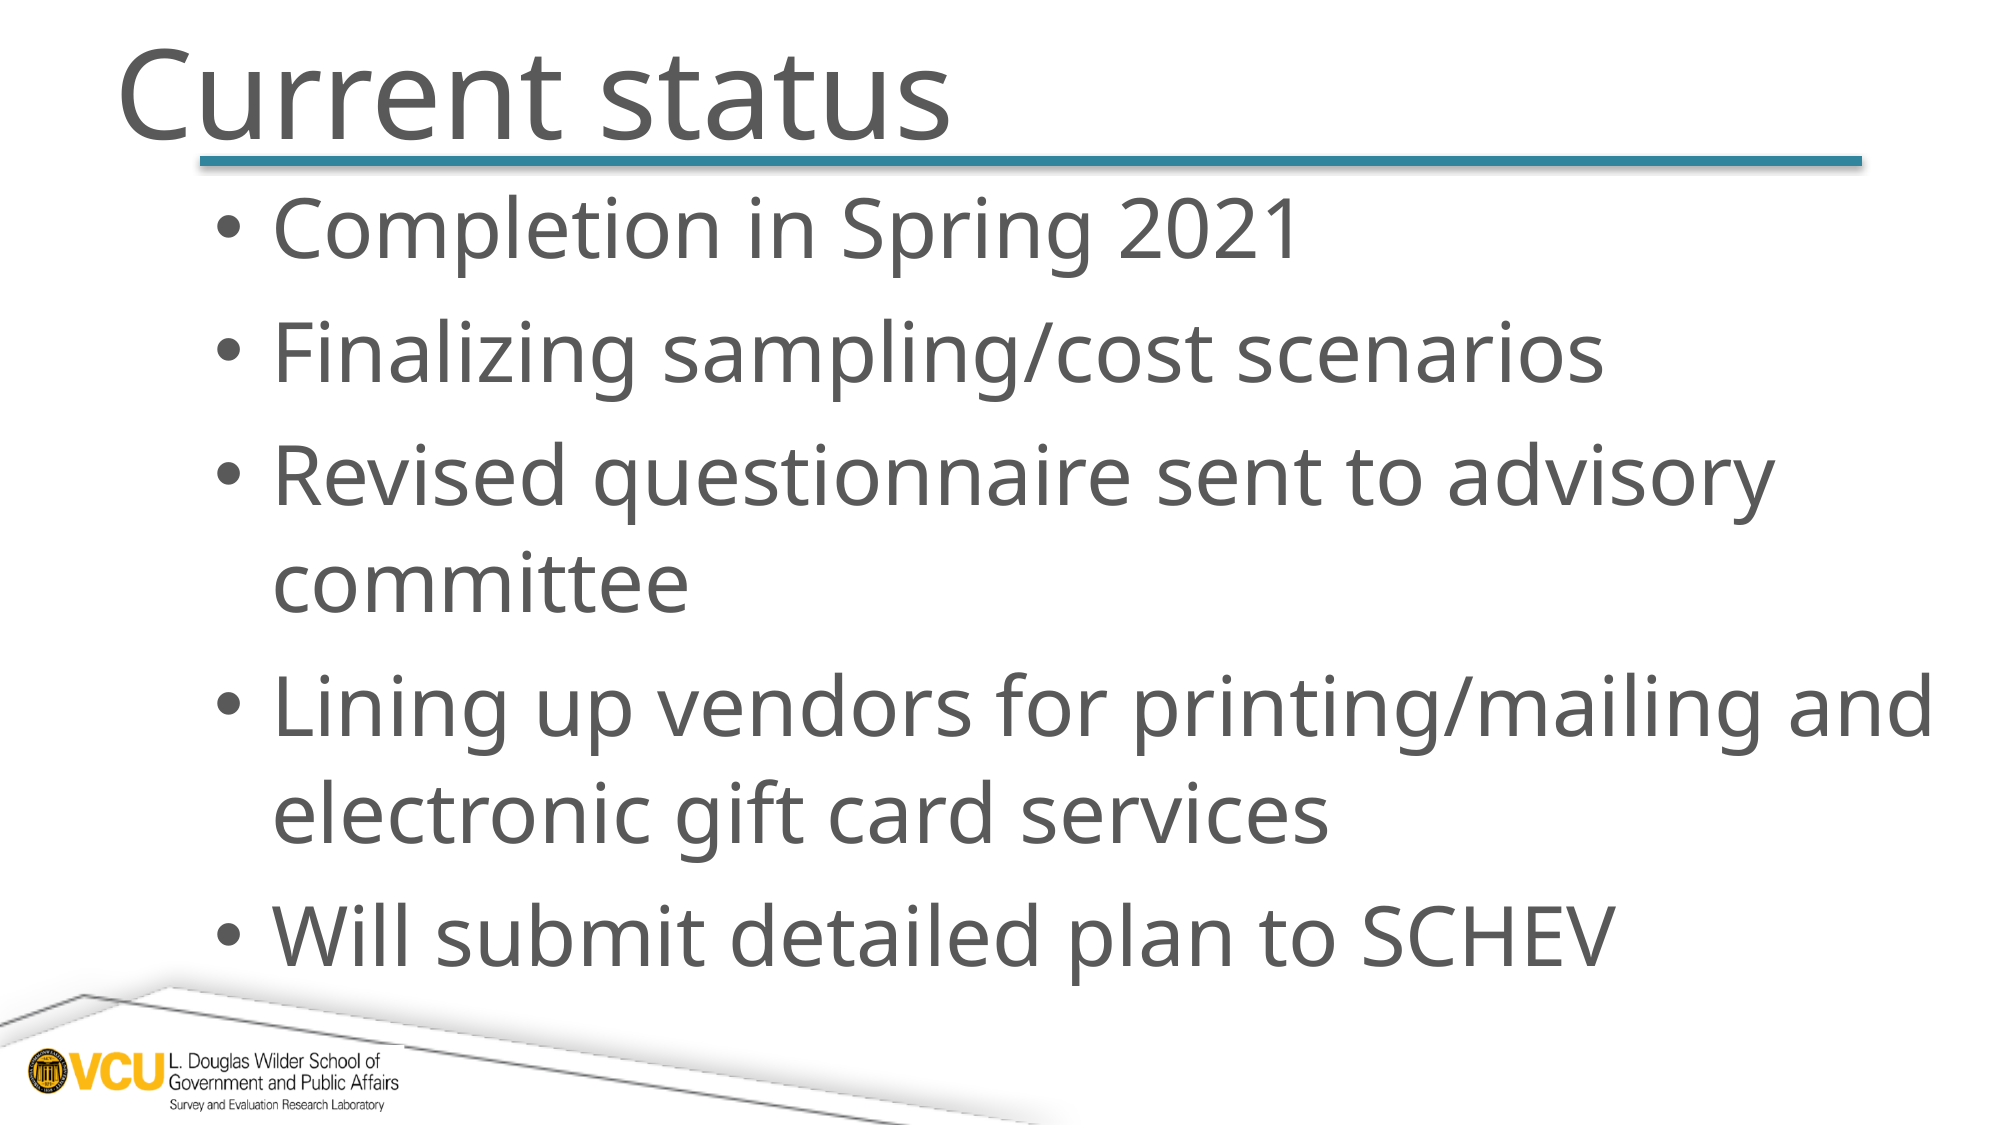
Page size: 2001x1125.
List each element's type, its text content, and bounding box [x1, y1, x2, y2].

picture [26, 1045, 405, 1112]
text_box Completion in Spring 2021 Finalizing sampling/cost scenarios Revised questionnaire sent to advisory committee Lining up vendors for printing/mailing and electronic gift card services Will submit detailed plan to SCHEV [199, 160, 2000, 567]
title Current status [99, 7, 1900, 195]
